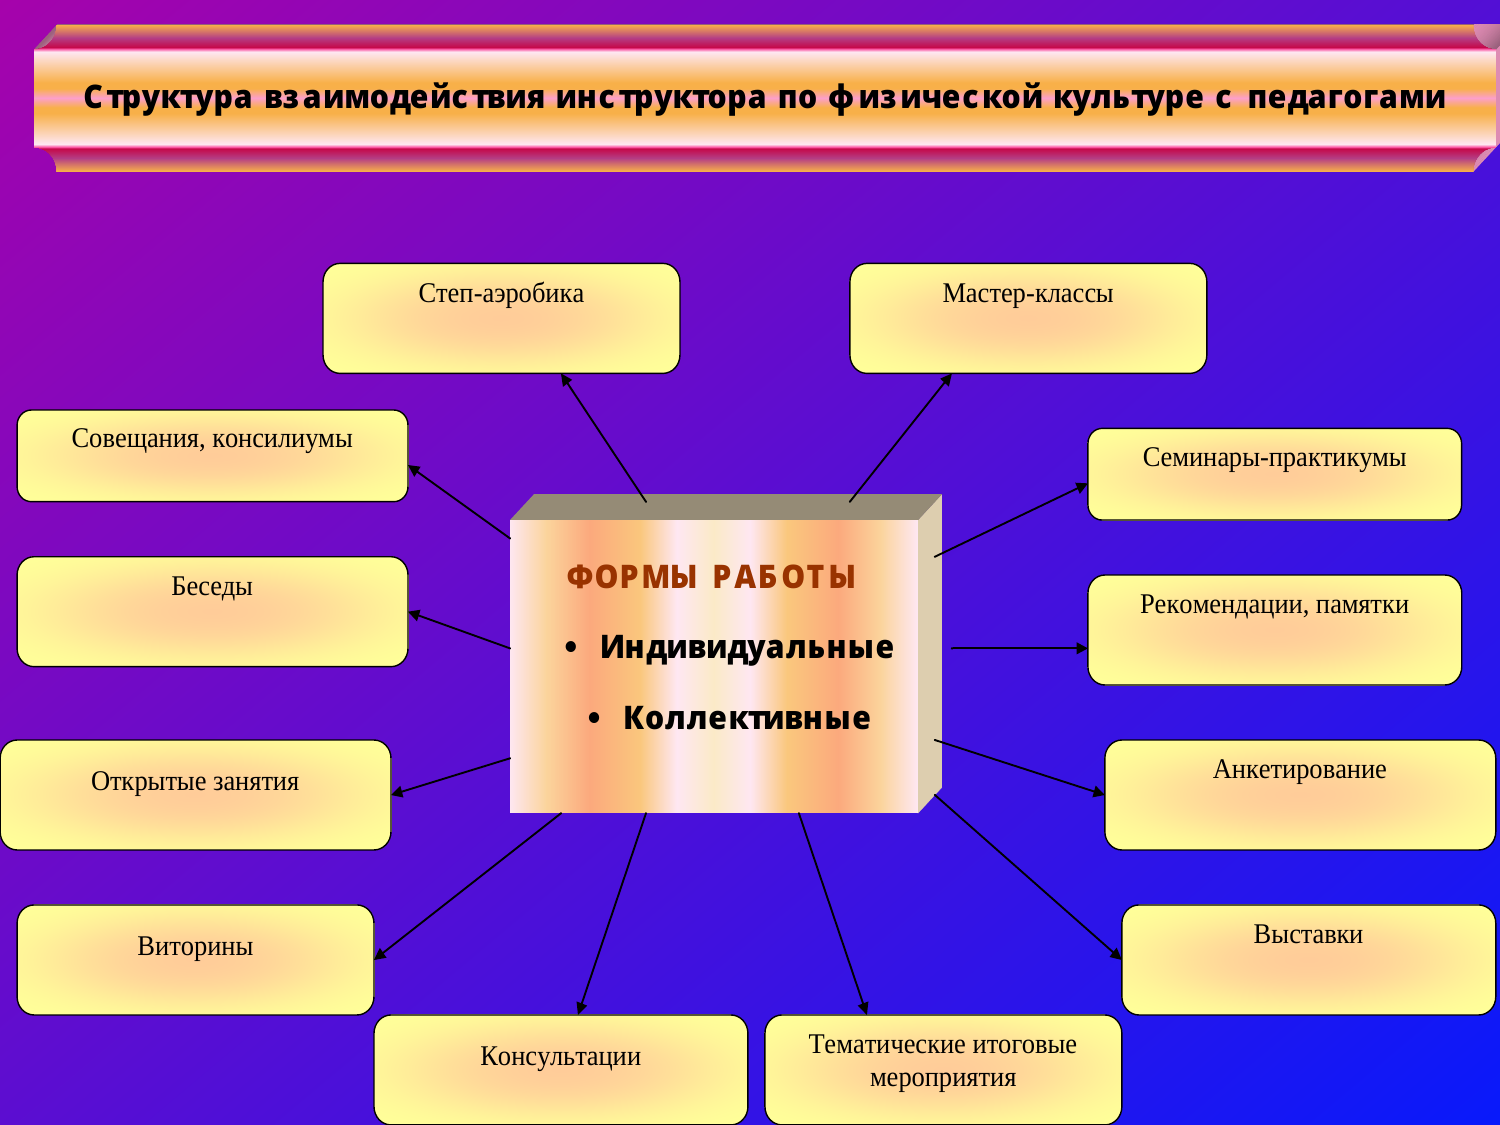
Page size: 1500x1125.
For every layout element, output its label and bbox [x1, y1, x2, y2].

text_box [0, 24, 1500, 1125]
